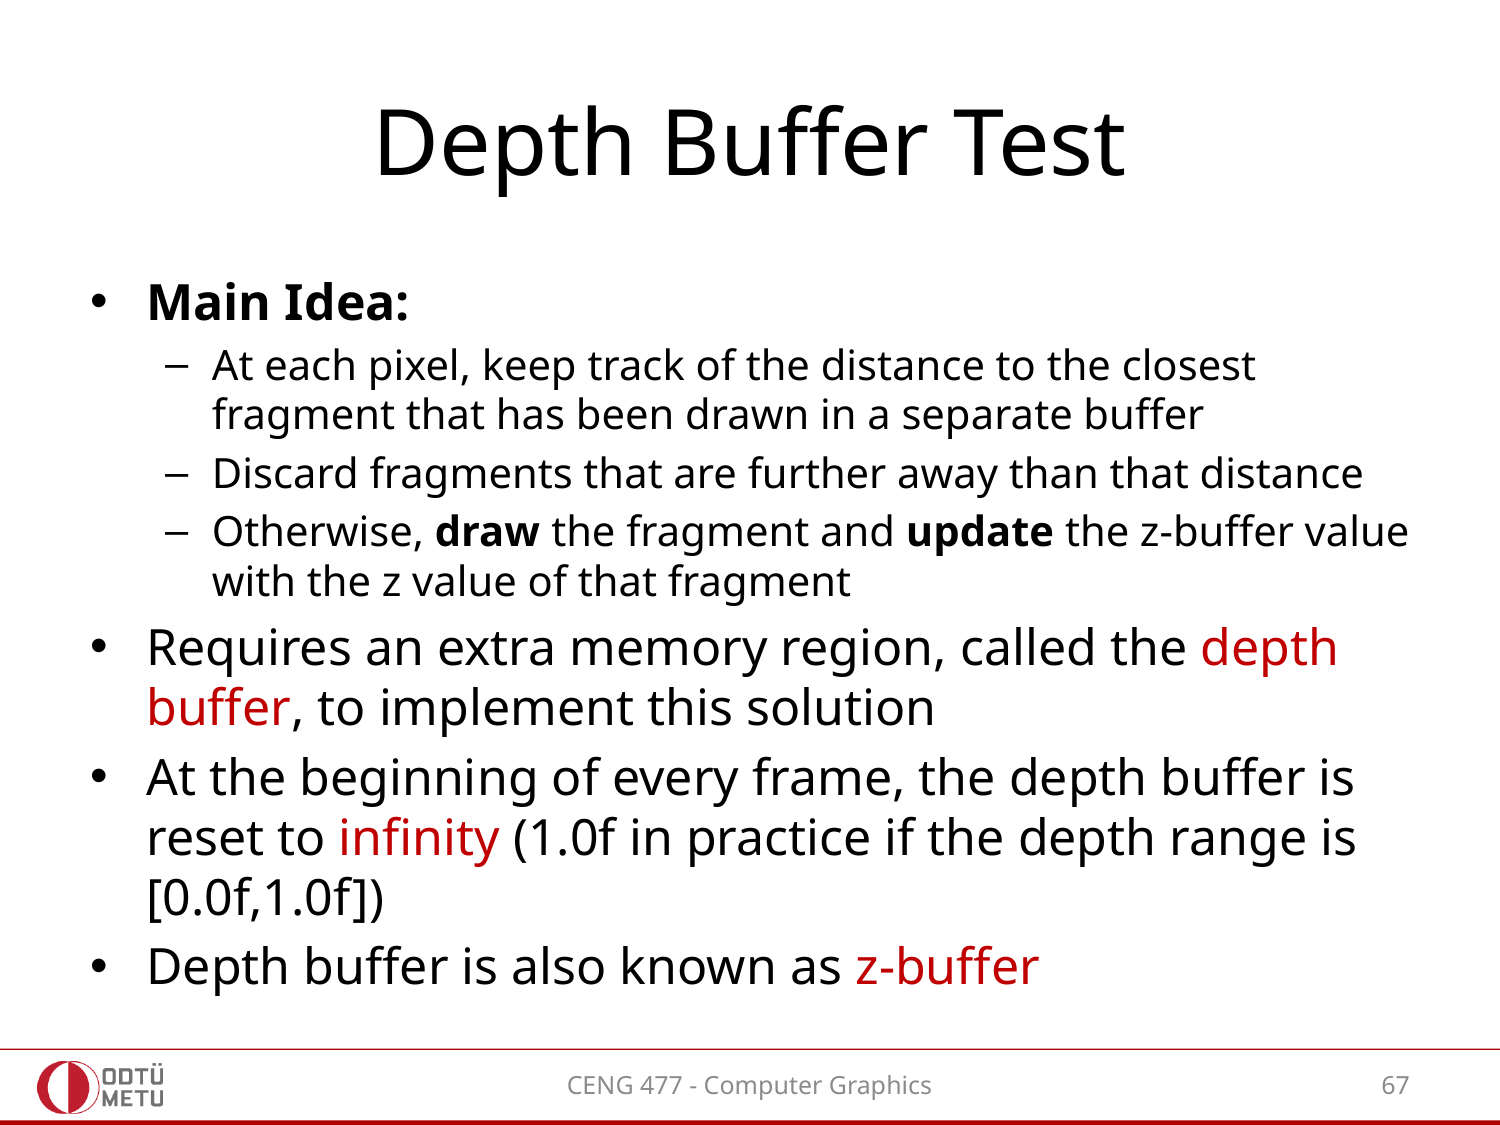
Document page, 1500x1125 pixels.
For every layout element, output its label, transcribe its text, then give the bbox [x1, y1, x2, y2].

footer CENG 477 - Computer Graphics [512, 1056, 988, 1117]
slide_number 67 [1074, 1056, 1425, 1117]
title Depth Buffer Test [75, 45, 1425, 233]
list Main Idea: At each pixel, keep track of the distance to the closest fragment that has been drawn in a separate buffer Discard fragments that are further away than that distance Otherwise, draw the fragment and update the z-buffer value with the z value of that fragment Requires an extra memory region, called the depth buffer, to implement this solution At the beginning of every frame, the depth buffer is reset to infinity (1.0f in practice if the depth range is [0.0f,1.0f]) Depth buffer is also known as z-buffer [75, 262, 1425, 1005]
picture [37, 1061, 163, 1114]
